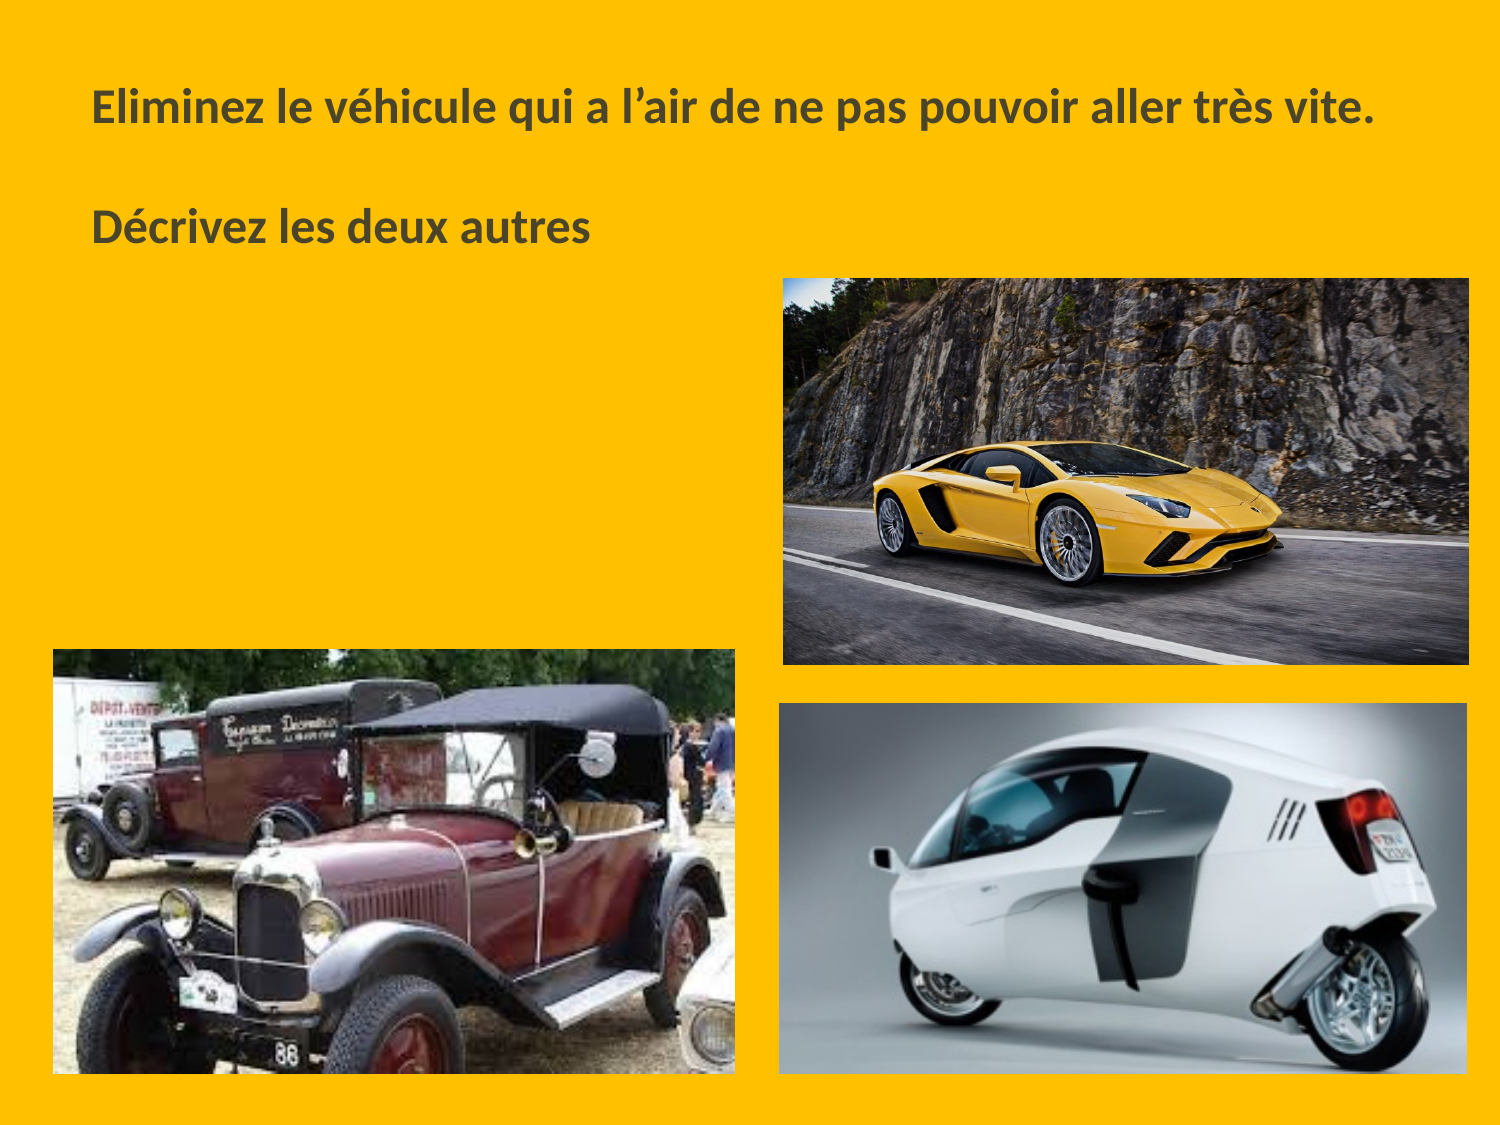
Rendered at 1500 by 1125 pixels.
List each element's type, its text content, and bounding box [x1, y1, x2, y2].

text_box Eliminez le véhicule qui a l’air de ne pas pouvoir aller très vite. Décrivez les deux autres [76, 66, 1392, 322]
picture [782, 278, 1469, 665]
picture [52, 648, 735, 1074]
picture [779, 703, 1468, 1075]
